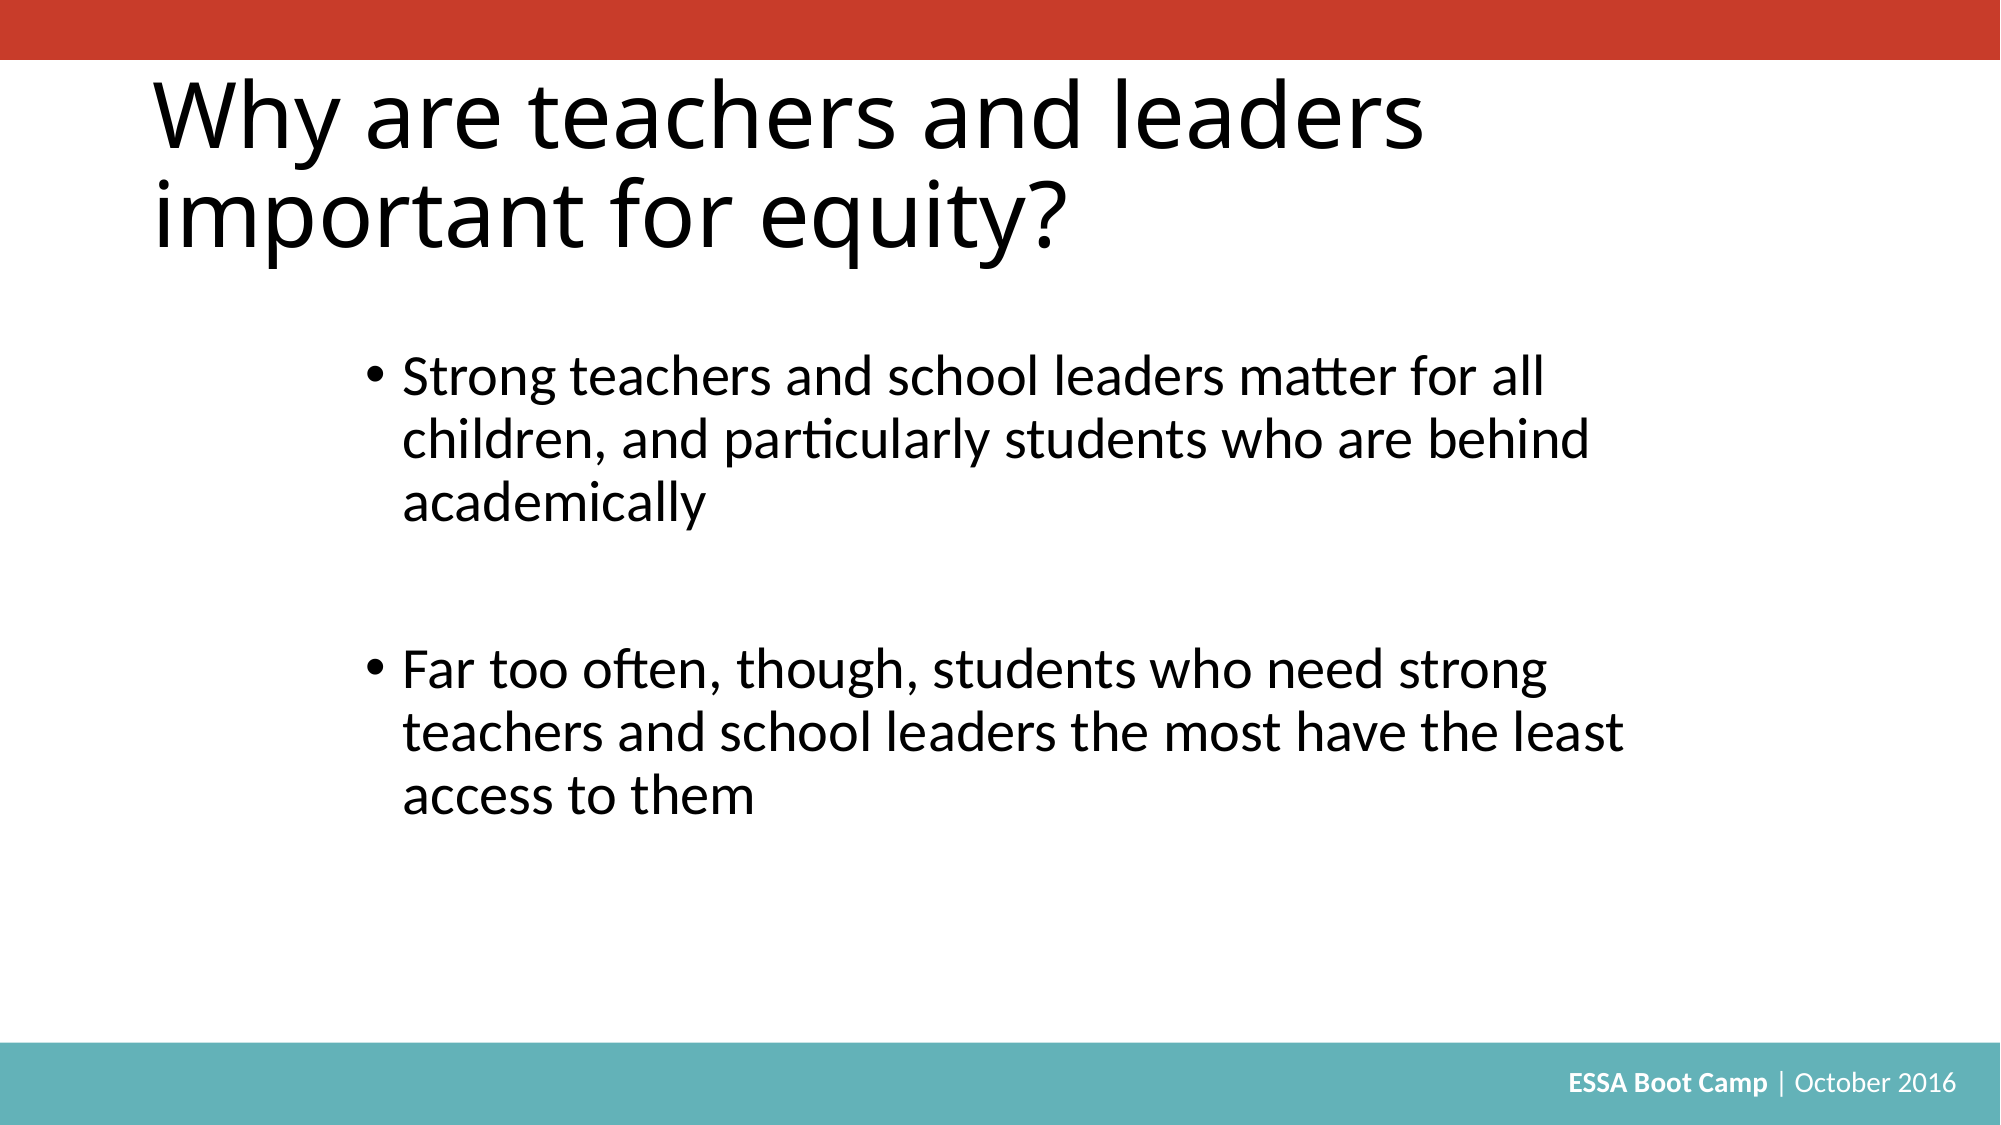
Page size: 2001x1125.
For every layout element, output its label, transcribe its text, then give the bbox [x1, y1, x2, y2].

title Why are teachers and leaders important for equity? [137, 59, 1863, 278]
list Strong teachers and school leaders matter for all children, and particularly students who are behind academically Far too often, though, students who need strong teachers and school leaders the most have the least access to them [350, 337, 1663, 1000]
